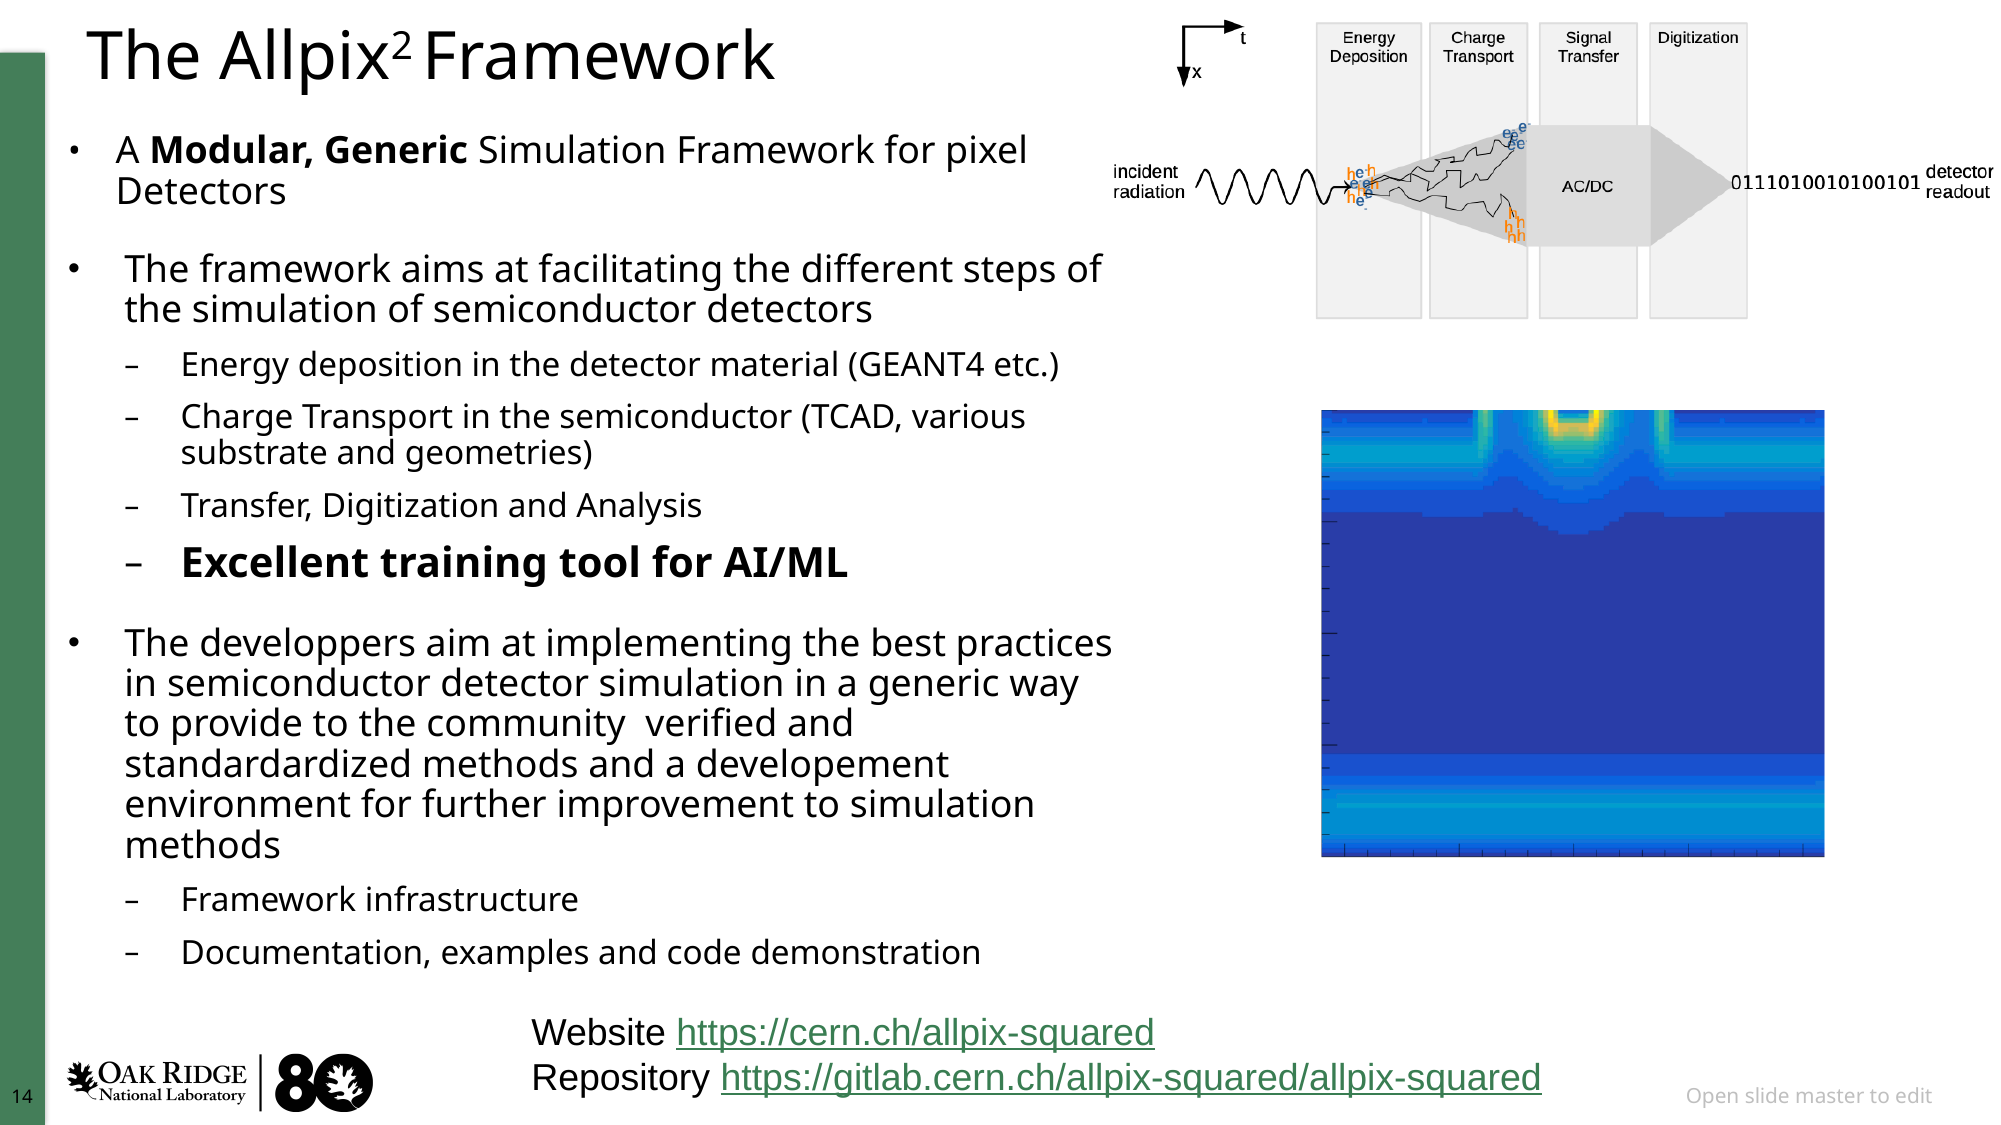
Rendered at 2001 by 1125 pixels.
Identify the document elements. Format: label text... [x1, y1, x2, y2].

picture [1190, 361, 1966, 967]
list A Modular, Generic Simulation Framework for pixel Detectors The framework aims at facilitating the different steps of the simulation of semiconductor detectors Energy deposition in the detector material (GEANT4 etc.) Charge Transport in the semiconductor (TCAD, various substrate and geometries) Transfer, Digitization and Analysis Excellent training tool for AI/ML The developpers aim at implementing the best practices in semiconductor detector simulation in a generic way to provide to the community verified and standardardized methods and a developement environment for further improvement to simulation methods Framework infrastructure Documentation, examples and code demonstration [52, 123, 1130, 984]
picture [61, 1049, 379, 1118]
text_box Website https://cern.ch/allpix-squared Repository https://gitlab.cern.ch/allpix-squared/allpix-squared [516, 1000, 1639, 1106]
title The Allpix2 Framework [71, 14, 1077, 104]
picture [1077, 4, 2000, 328]
